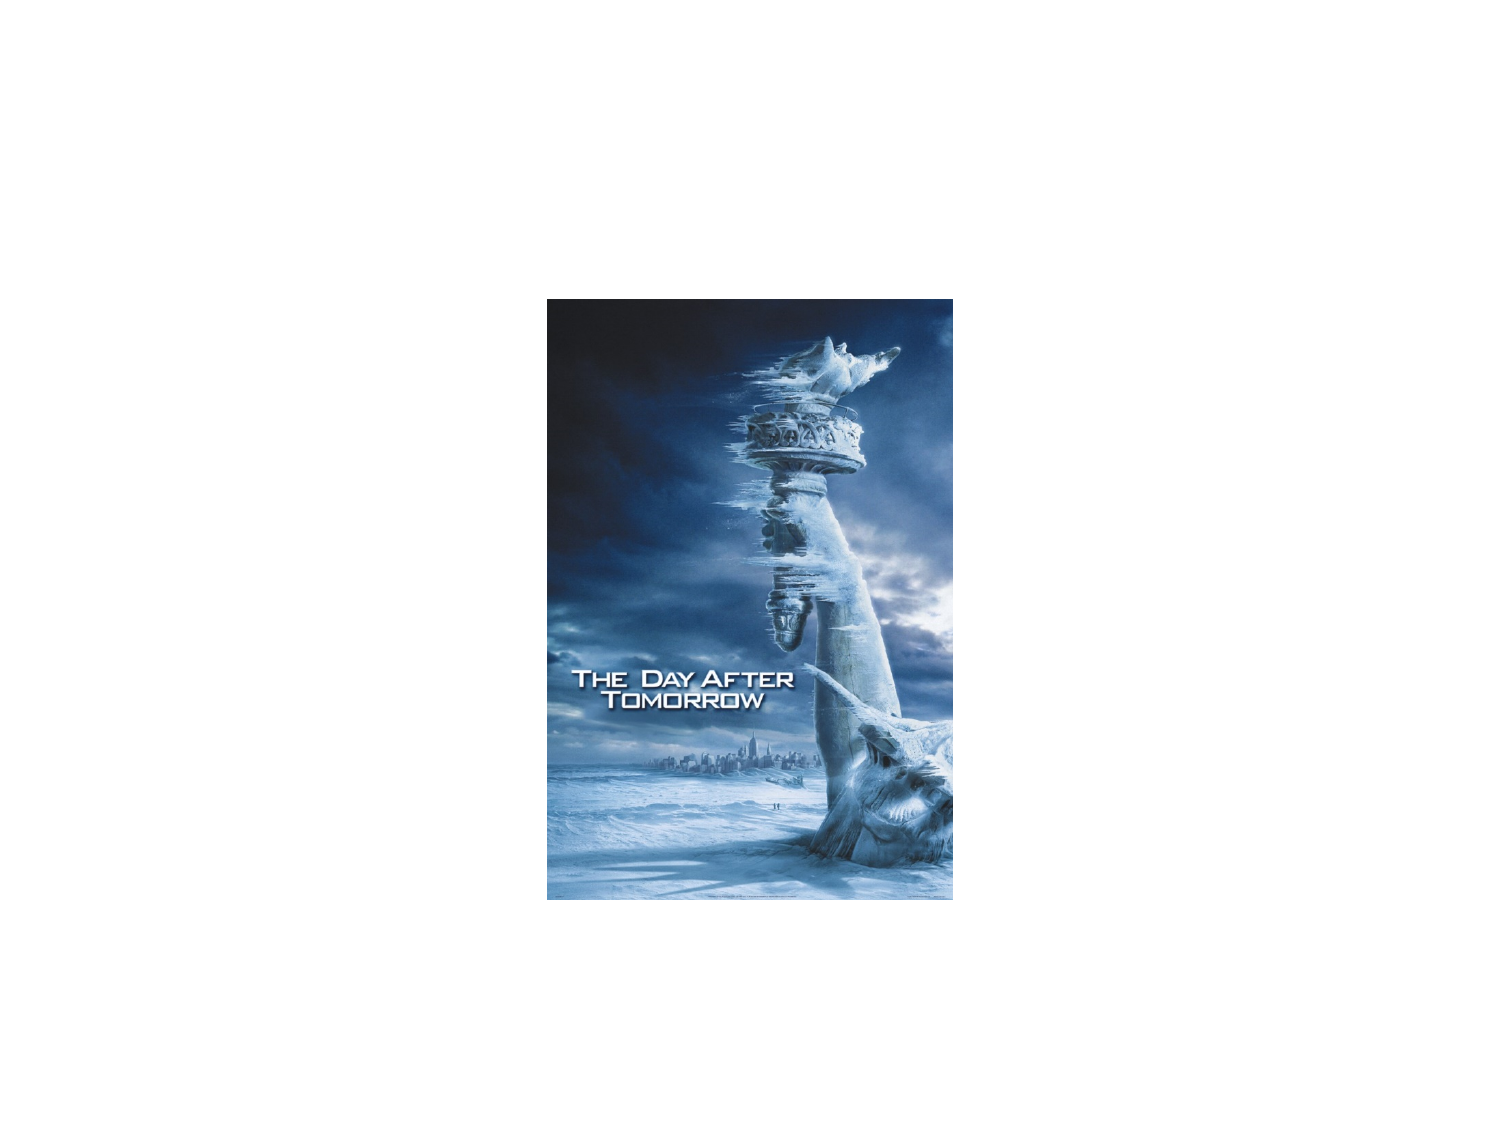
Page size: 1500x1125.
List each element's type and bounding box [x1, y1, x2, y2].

picture [547, 299, 953, 900]
